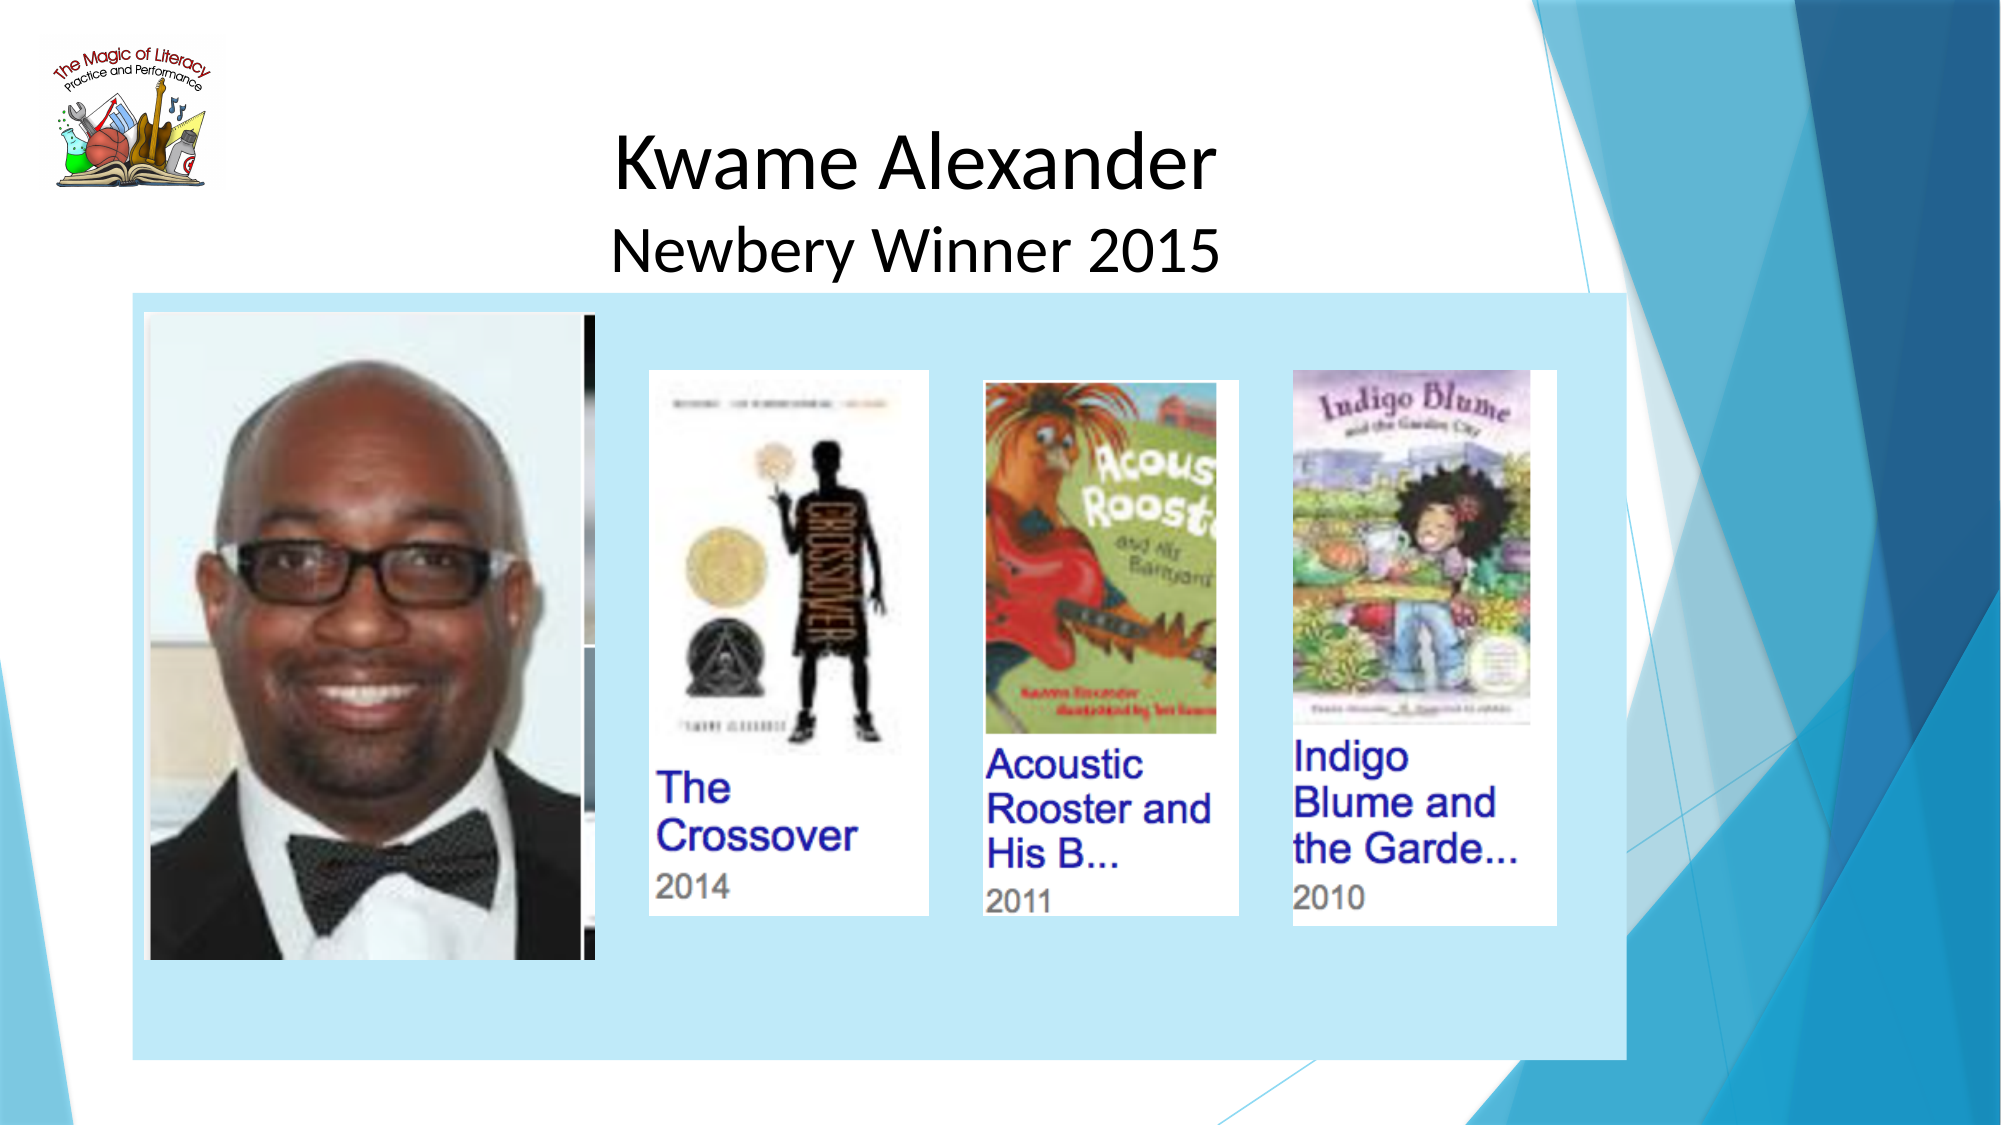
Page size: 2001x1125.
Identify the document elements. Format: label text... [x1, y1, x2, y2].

text_box [131, 291, 1628, 1062]
picture [983, 380, 1240, 917]
text_box Kwame Alexander Newbery Winner 2015 [595, 98, 1238, 294]
picture [648, 369, 930, 916]
picture [39, 34, 227, 191]
picture [143, 312, 595, 960]
picture [1293, 369, 1558, 927]
